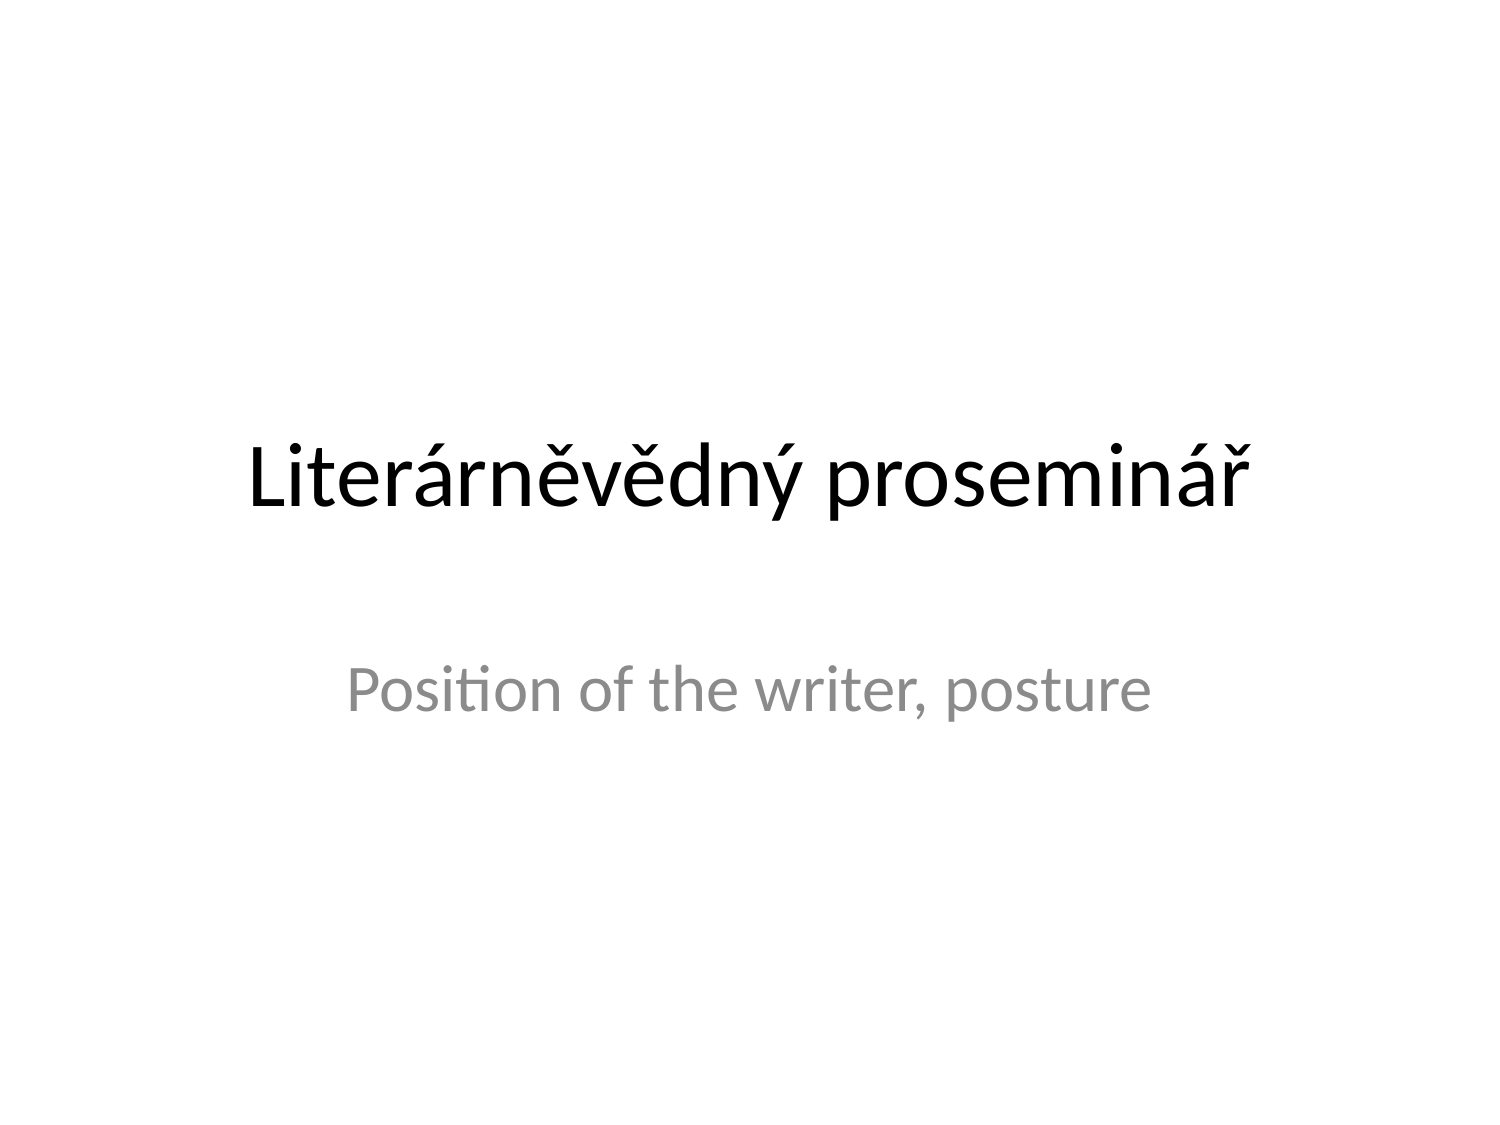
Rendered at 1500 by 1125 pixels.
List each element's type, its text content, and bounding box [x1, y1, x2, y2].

subtitle Position of the writer, posture [225, 637, 1275, 925]
title Literárněvědný proseminář [112, 349, 1388, 591]
